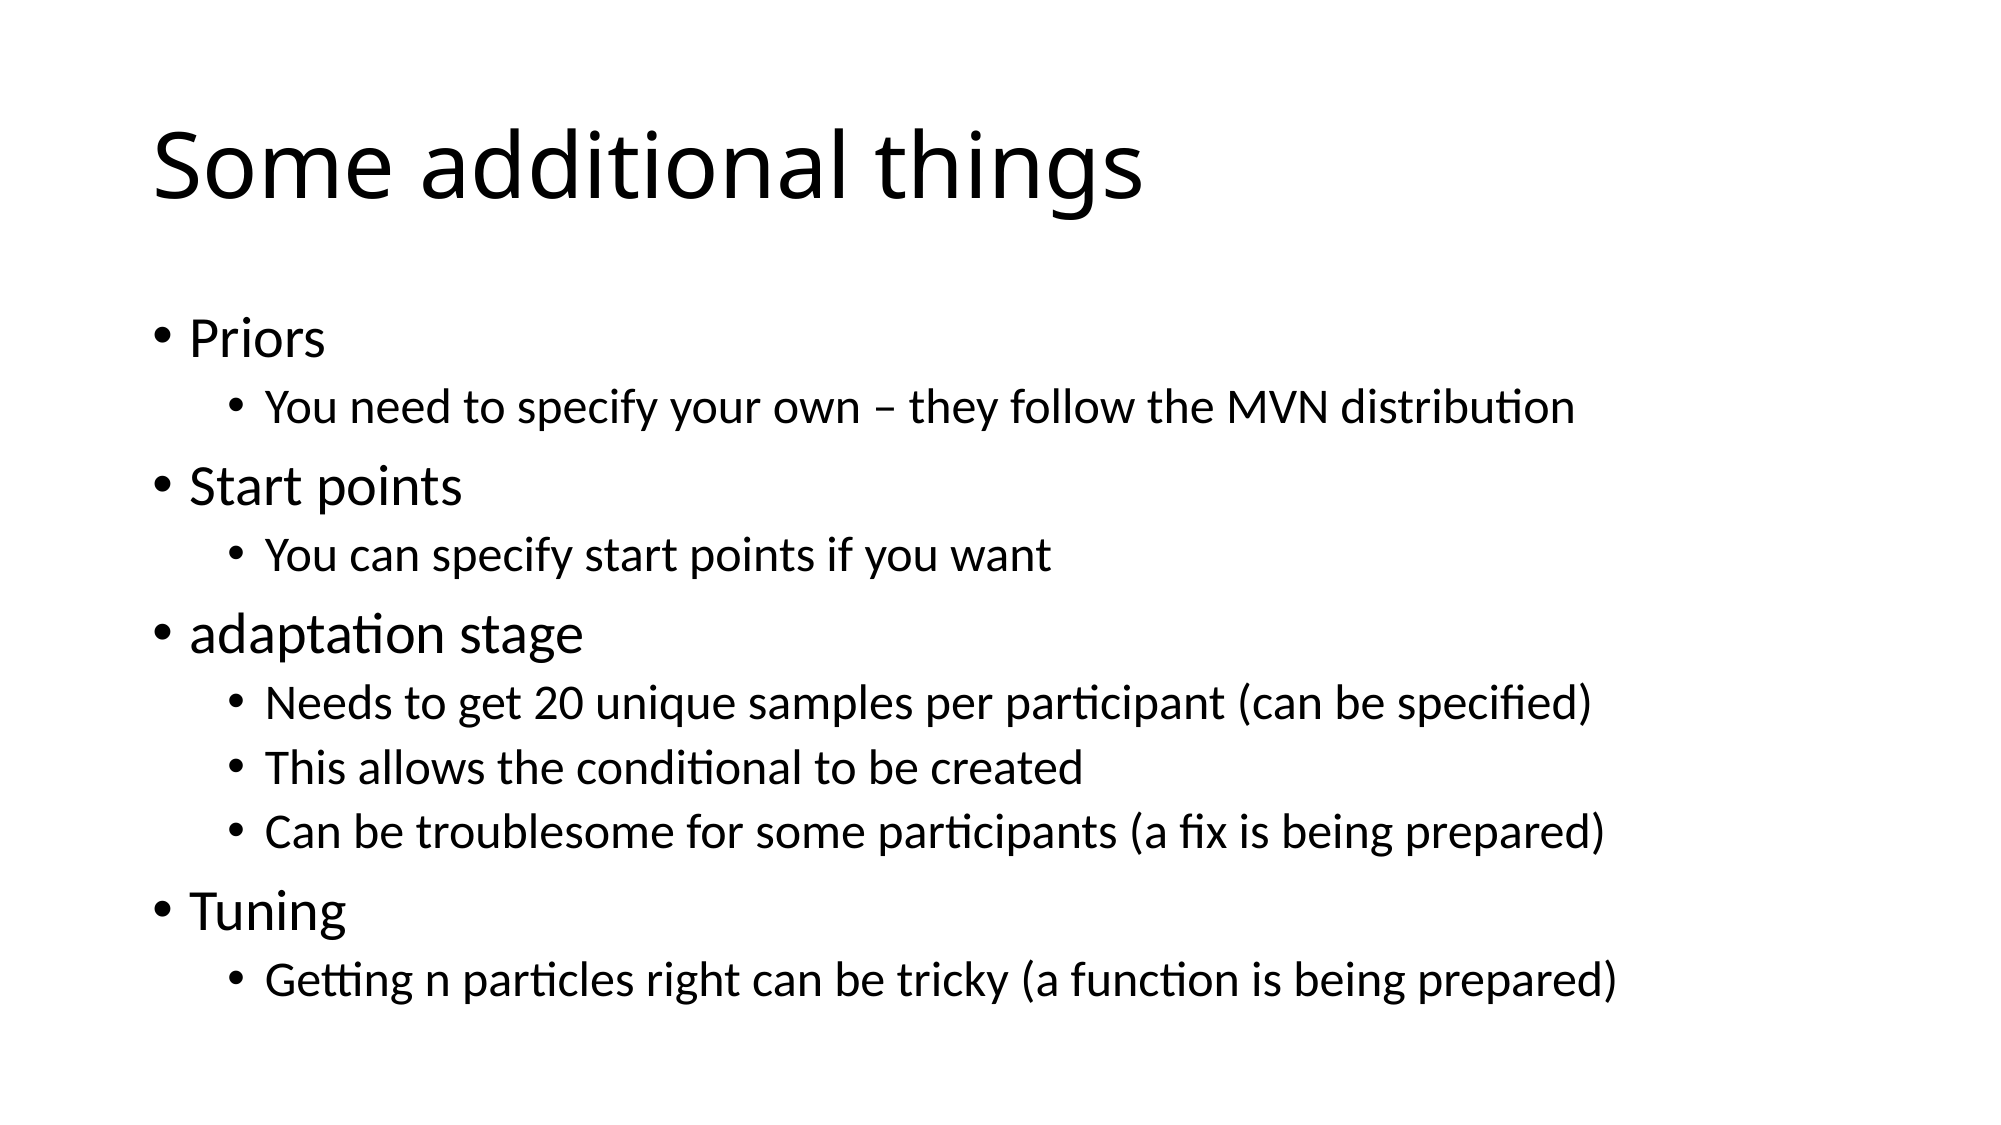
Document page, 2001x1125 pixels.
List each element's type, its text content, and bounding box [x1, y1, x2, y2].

title Some additional things [137, 59, 1863, 278]
list Priors You need to specify your own – they follow the MVN distribution Start points You can specify start points if you want adaptation stage Needs to get 20 unique samples per participant (can be specified) This allows the conditional to be created Can be troublesome for some participants (a fix is being prepared) Tuning Getting n particles right can be tricky (a function is being prepared) [137, 299, 1863, 1066]
